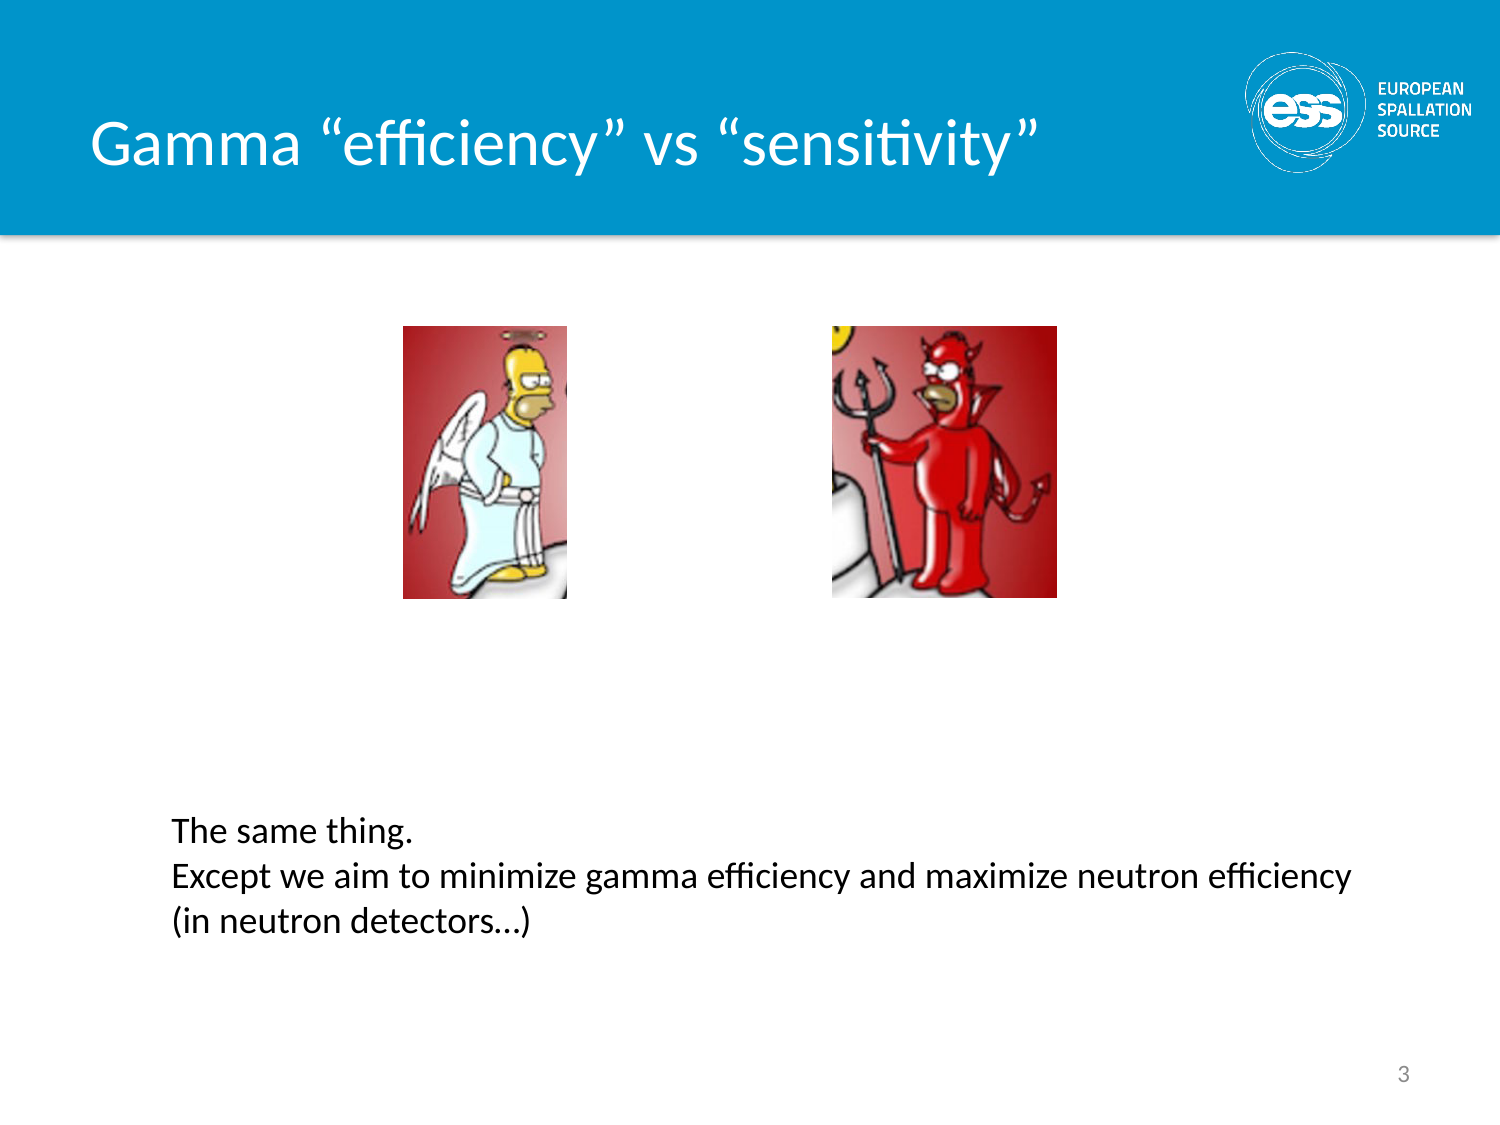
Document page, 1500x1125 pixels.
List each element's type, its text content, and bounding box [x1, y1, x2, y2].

picture [1423, 83, 1430, 94]
picture [1264, 94, 1342, 127]
picture [1443, 86, 1450, 93]
picture [1436, 104, 1444, 115]
picture [1454, 83, 1458, 94]
picture [1398, 109, 1406, 115]
picture [1432, 125, 1438, 136]
picture [1400, 83, 1407, 94]
picture [1418, 104, 1423, 115]
picture [1379, 83, 1385, 94]
slide_number 3 [1074, 1042, 1425, 1103]
title Gamma “efficiency” vs “sensitivity” [75, 45, 1247, 233]
picture [403, 326, 567, 599]
text_box The same thing. Except we aim to minimize gamma efficiency and maximize neutron efficiency (in neutron detectors…) [156, 798, 1368, 949]
picture [1409, 104, 1415, 115]
picture [1389, 104, 1393, 115]
picture [832, 326, 1057, 599]
picture [1422, 125, 1428, 134]
